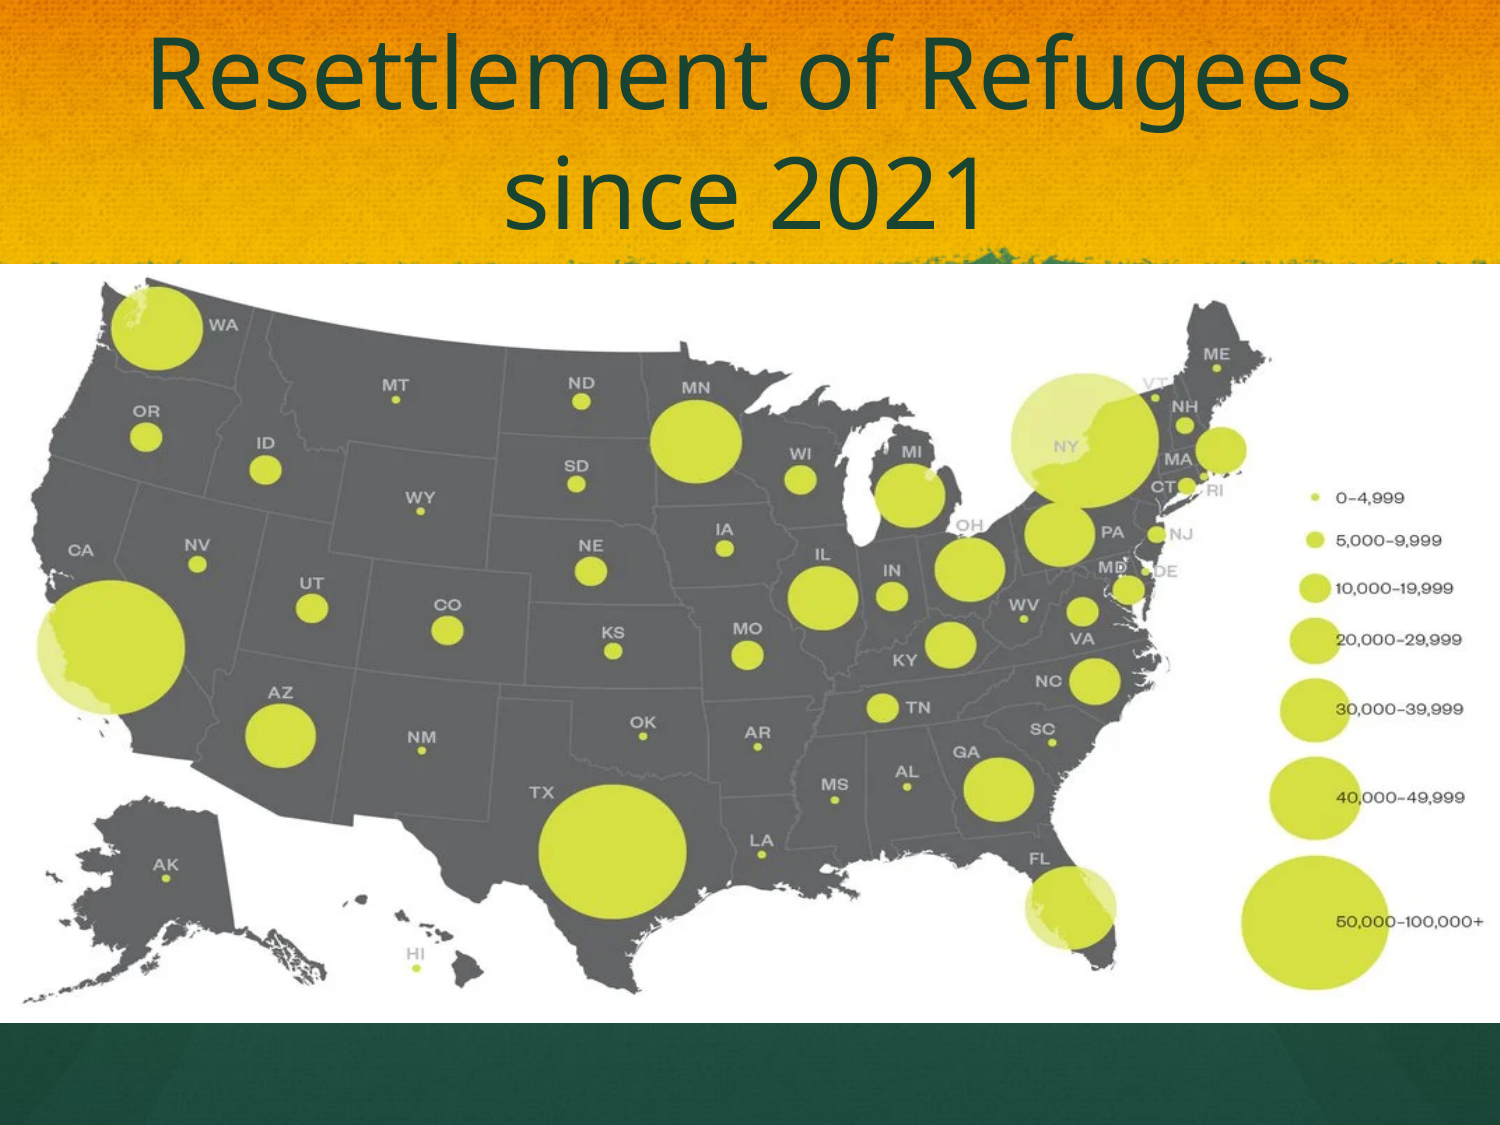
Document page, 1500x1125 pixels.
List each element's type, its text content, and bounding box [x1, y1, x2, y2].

title Resettlement of Refugees since 2021 [125, 13, 1375, 246]
picture [0, 0, 1500, 1125]
